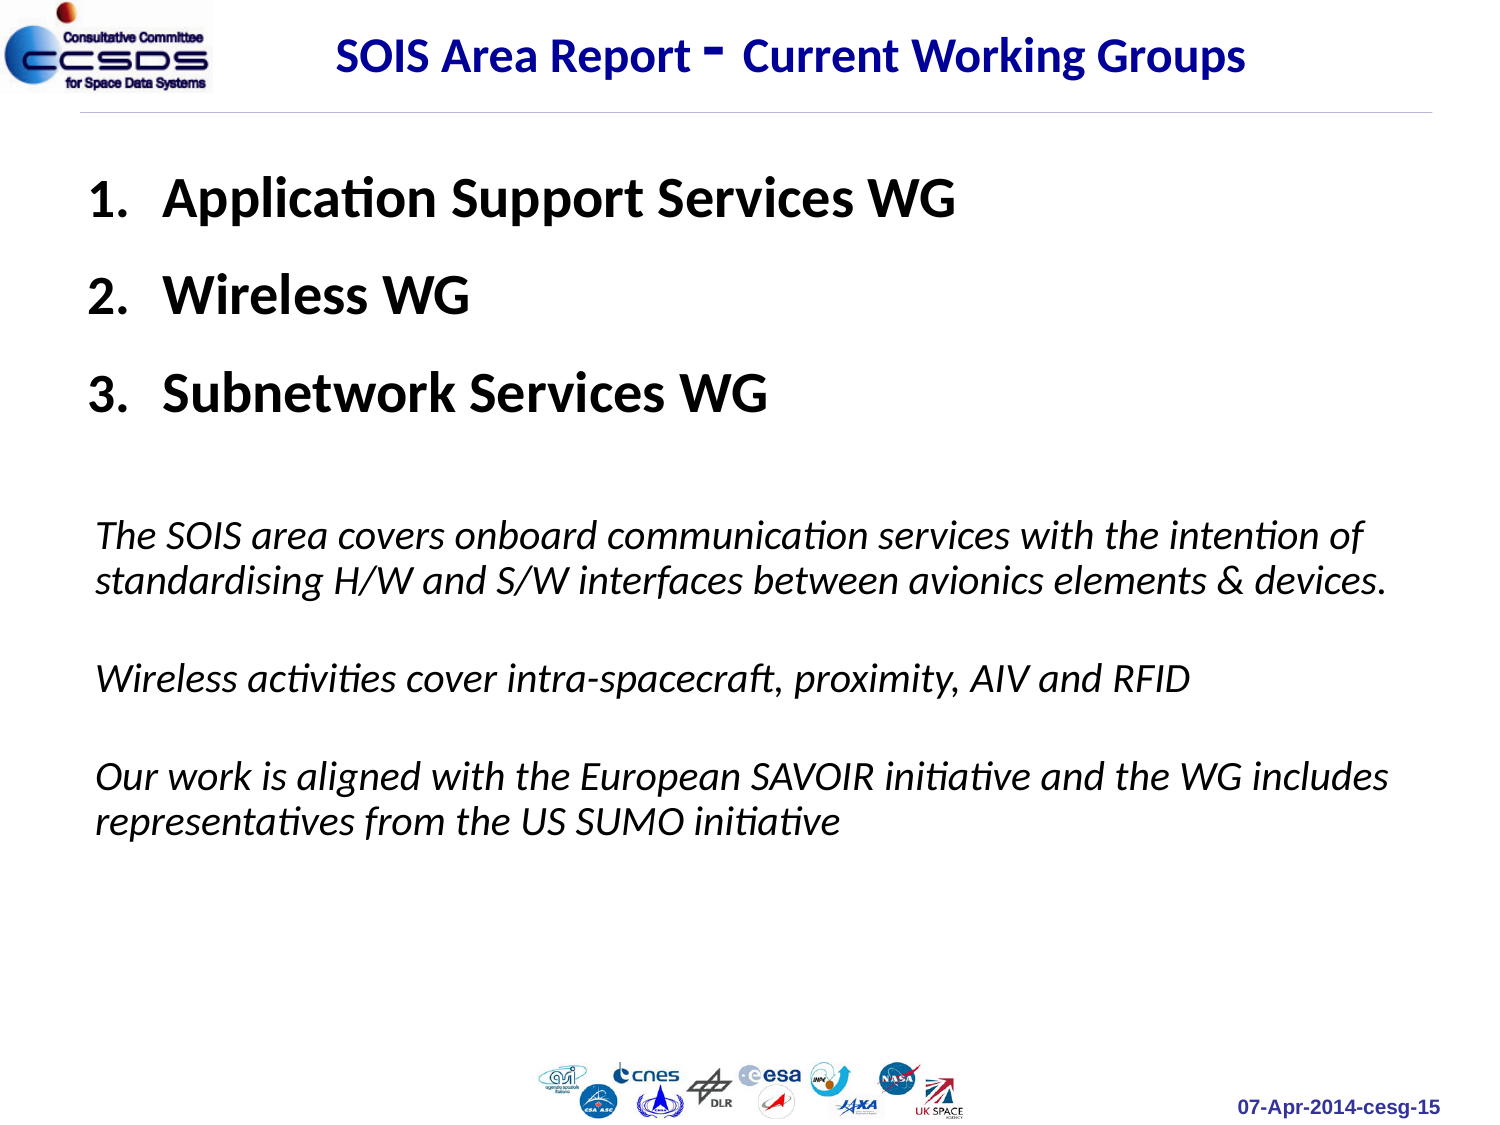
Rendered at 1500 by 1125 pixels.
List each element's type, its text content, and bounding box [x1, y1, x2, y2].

text_box SOIS Area Report - Current Working Groups [245, 0, 1500, 96]
picture [0, 0, 213, 94]
picture [537, 1062, 963, 1119]
text_box The SOIS area covers onboard communication services with the intention of standardising H/W and S/W interfaces between avionics elements & devices. Wireless activities cover intra-spacecraft, proximity, AIV and RFID Our work is aligned with the European SAVOIR initiative and the WG includes representatives from the US SUMO initiative [80, 505, 1470, 902]
text_box Application Support Services WG Wireless WG Subnetwork Services WG [72, 159, 1411, 433]
